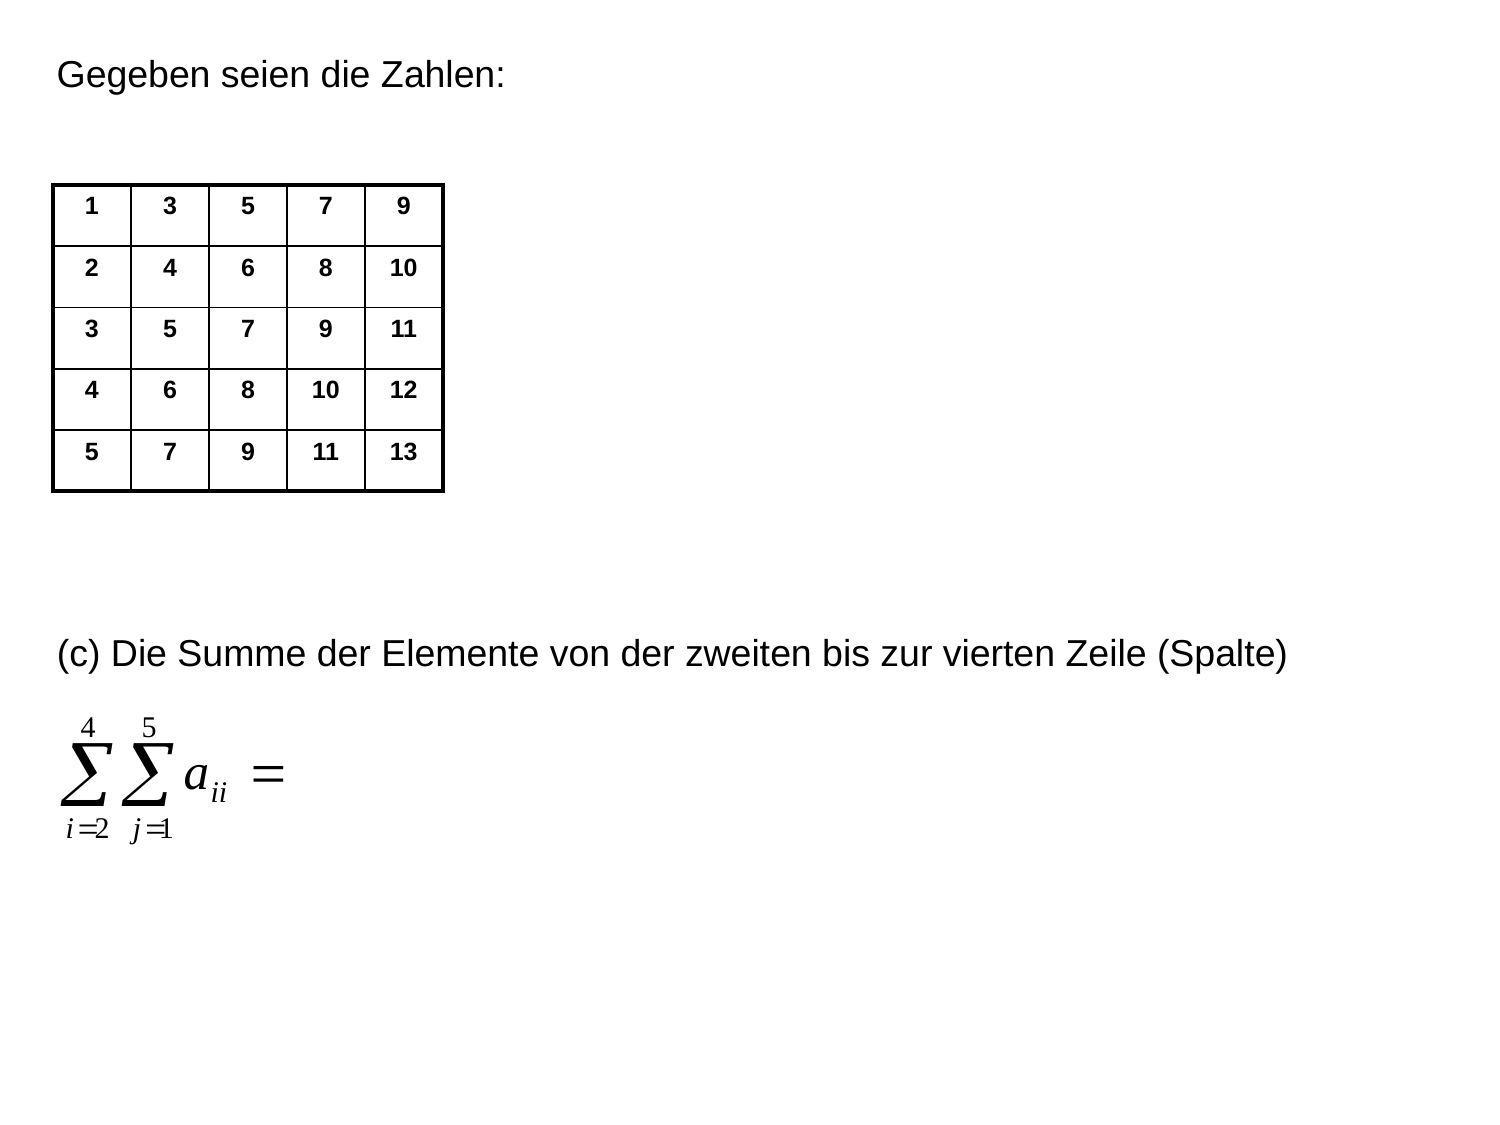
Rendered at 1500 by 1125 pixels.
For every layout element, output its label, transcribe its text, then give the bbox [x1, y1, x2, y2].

table_cell 9 [288, 308, 364, 368]
table_cell 8 [288, 247, 364, 307]
table_header 1 [55, 187, 130, 245]
table_cell 13 [366, 431, 441, 489]
table_header 9 [366, 187, 441, 245]
table_cell 7 [210, 308, 286, 368]
table_cell 4 [132, 247, 208, 307]
table_cell 11 [366, 308, 441, 368]
table_cell 5 [132, 308, 208, 368]
table_cell 6 [132, 370, 208, 429]
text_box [52, 703, 285, 855]
table_cell 9 [210, 431, 286, 489]
table_cell 2 [55, 247, 130, 307]
table_cell 7 [132, 431, 208, 489]
table_header 3 [132, 187, 208, 245]
table_cell 5 [55, 431, 130, 489]
table_cell 12 [366, 370, 441, 429]
table_cell 4 [55, 370, 130, 429]
table_cell 3 [55, 308, 130, 368]
table_cell 10 [288, 370, 364, 429]
table_header 7 [288, 187, 364, 245]
table_cell 10 [366, 247, 441, 307]
text_box (c) Die Summe der Elemente von der zweiten bis zur vierten Zeile (Spalte) [42, 621, 1304, 682]
text_box Gegeben seien die Zahlen: [41, 42, 532, 103]
table_header 5 [210, 187, 286, 245]
table_cell 11 [288, 431, 364, 489]
table_cell 8 [210, 370, 286, 429]
table_cell 6 [210, 247, 286, 307]
